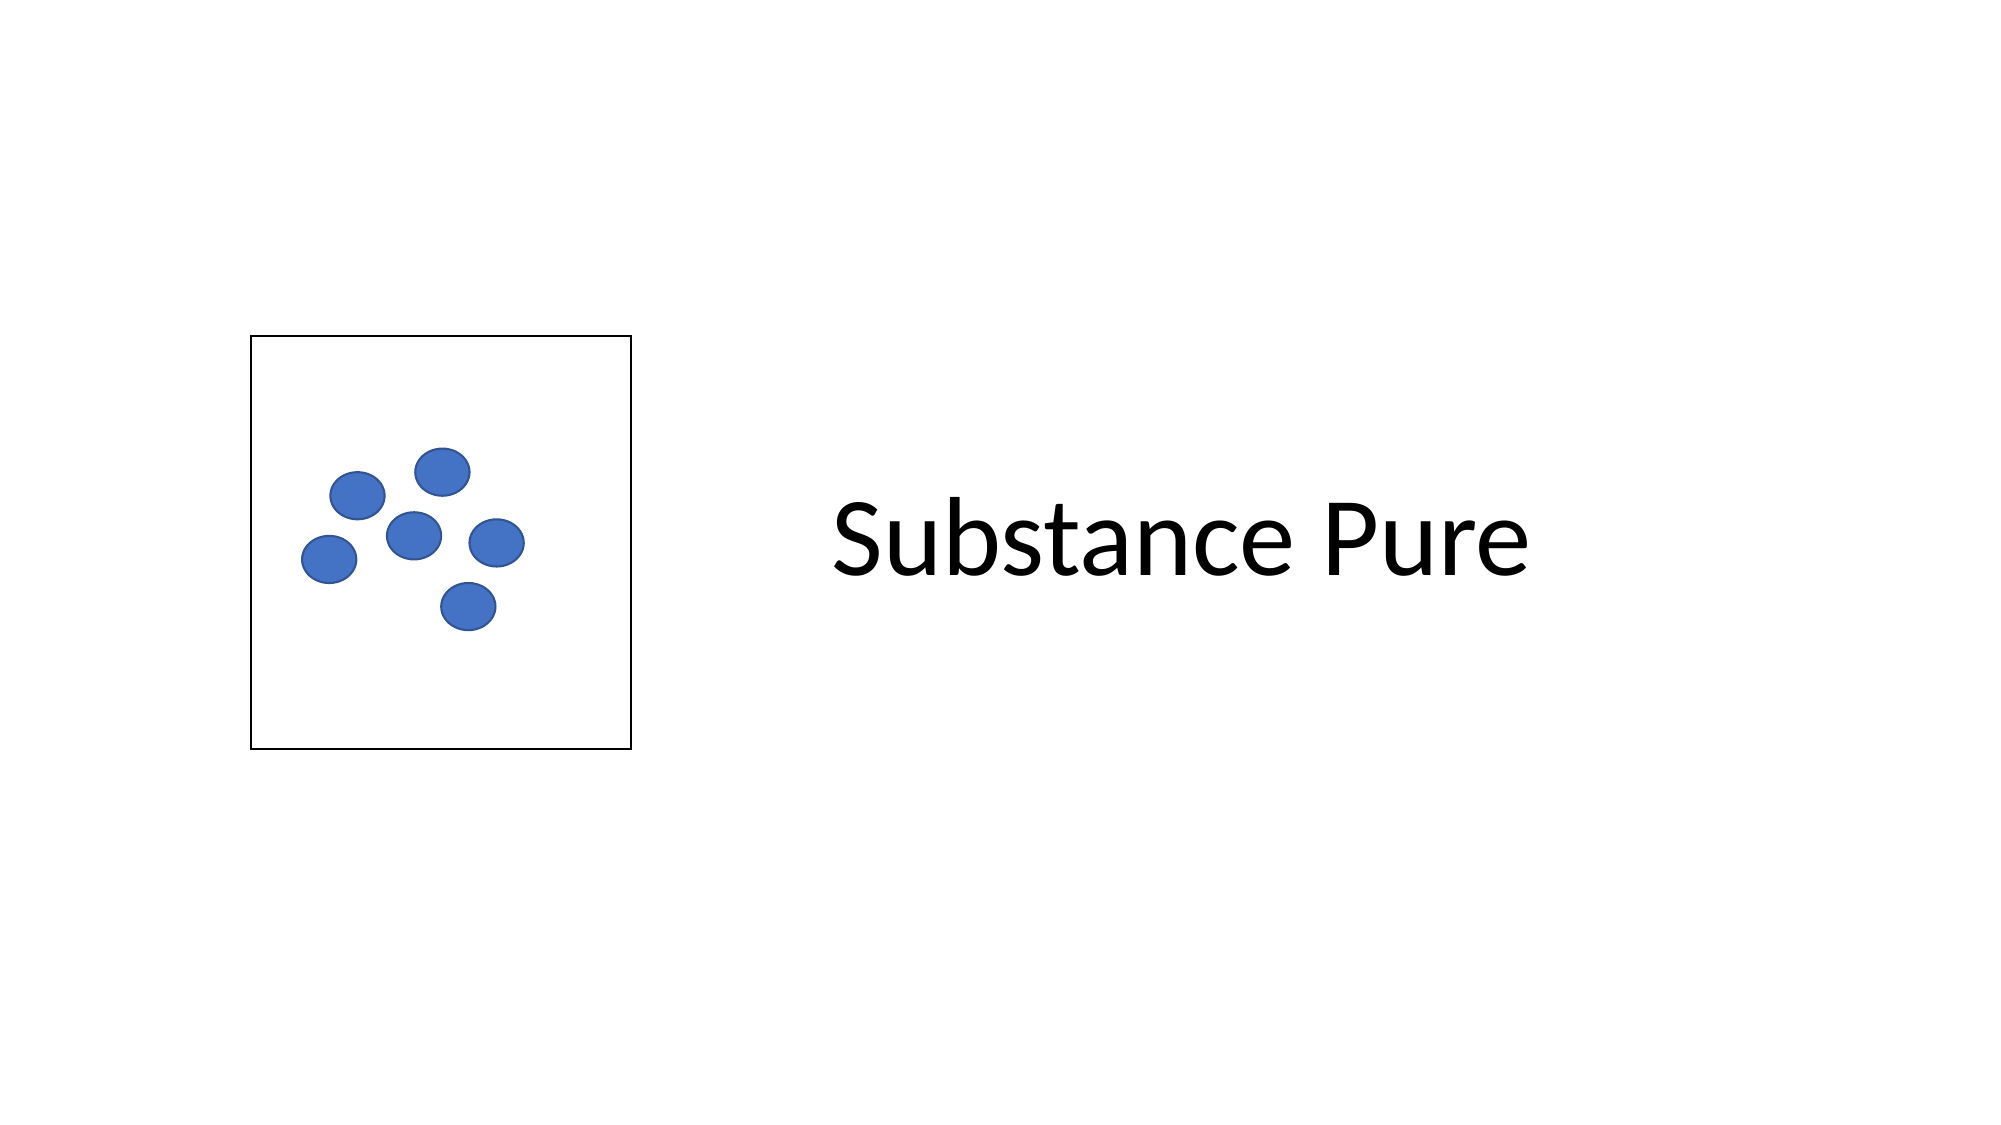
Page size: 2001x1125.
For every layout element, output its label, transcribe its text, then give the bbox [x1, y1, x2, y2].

text_box Substance Pure [816, 455, 1567, 606]
text_box [414, 447, 471, 497]
text_box [440, 581, 497, 632]
text_box [250, 335, 632, 750]
text_box [385, 511, 443, 561]
text_box [329, 471, 386, 521]
text_box [468, 518, 525, 568]
text_box [301, 534, 358, 585]
